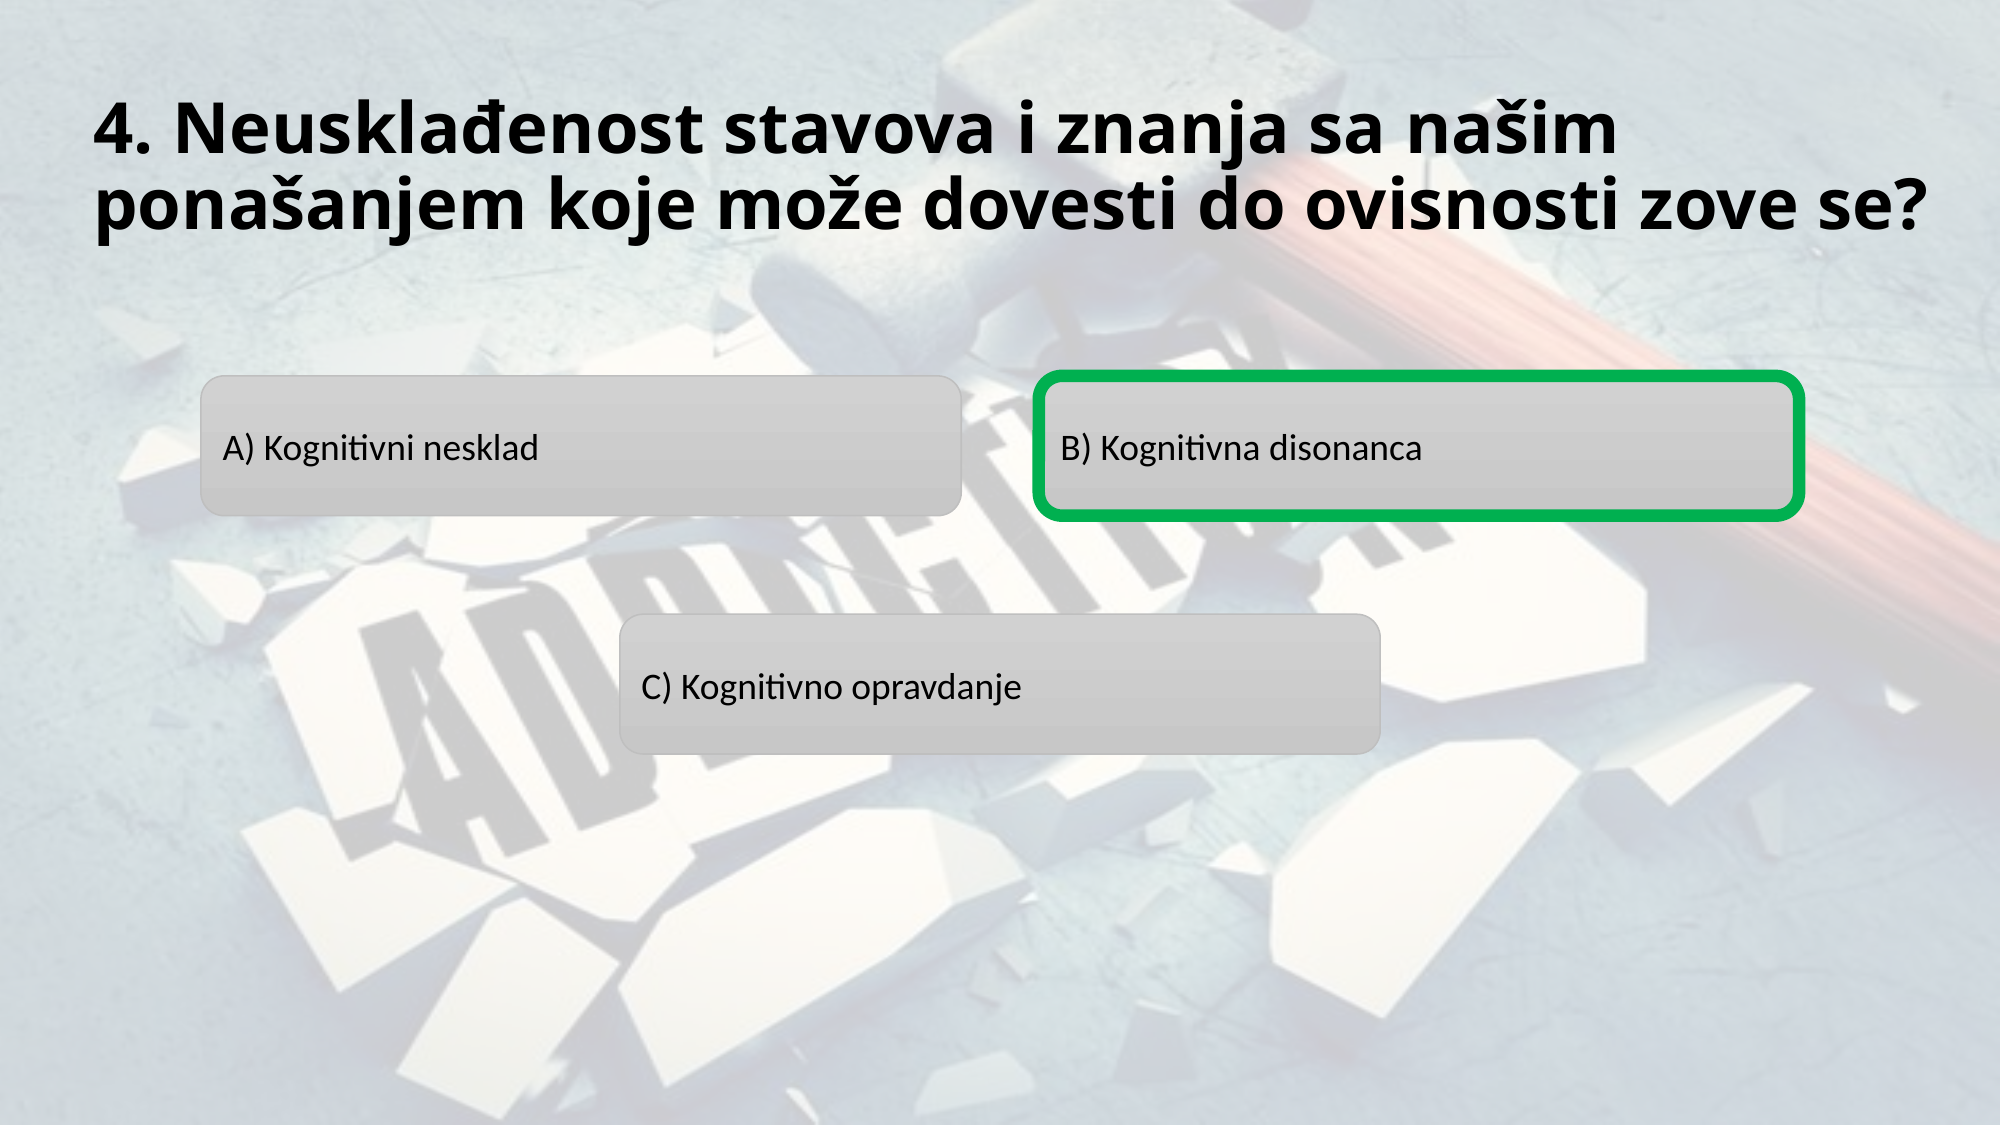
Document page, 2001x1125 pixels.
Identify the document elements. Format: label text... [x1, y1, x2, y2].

title 4. Neusklađenost stavova i znanja sa našim ponašanjem koje može dovesti do ovisnosti zove se? [78, 59, 1948, 278]
text_box B) Kognitivna disonanca [1038, 375, 1800, 517]
text_box C) Kognitivno opravdanje [619, 613, 1381, 755]
text_box A) Kognitivni nesklad [200, 375, 962, 517]
